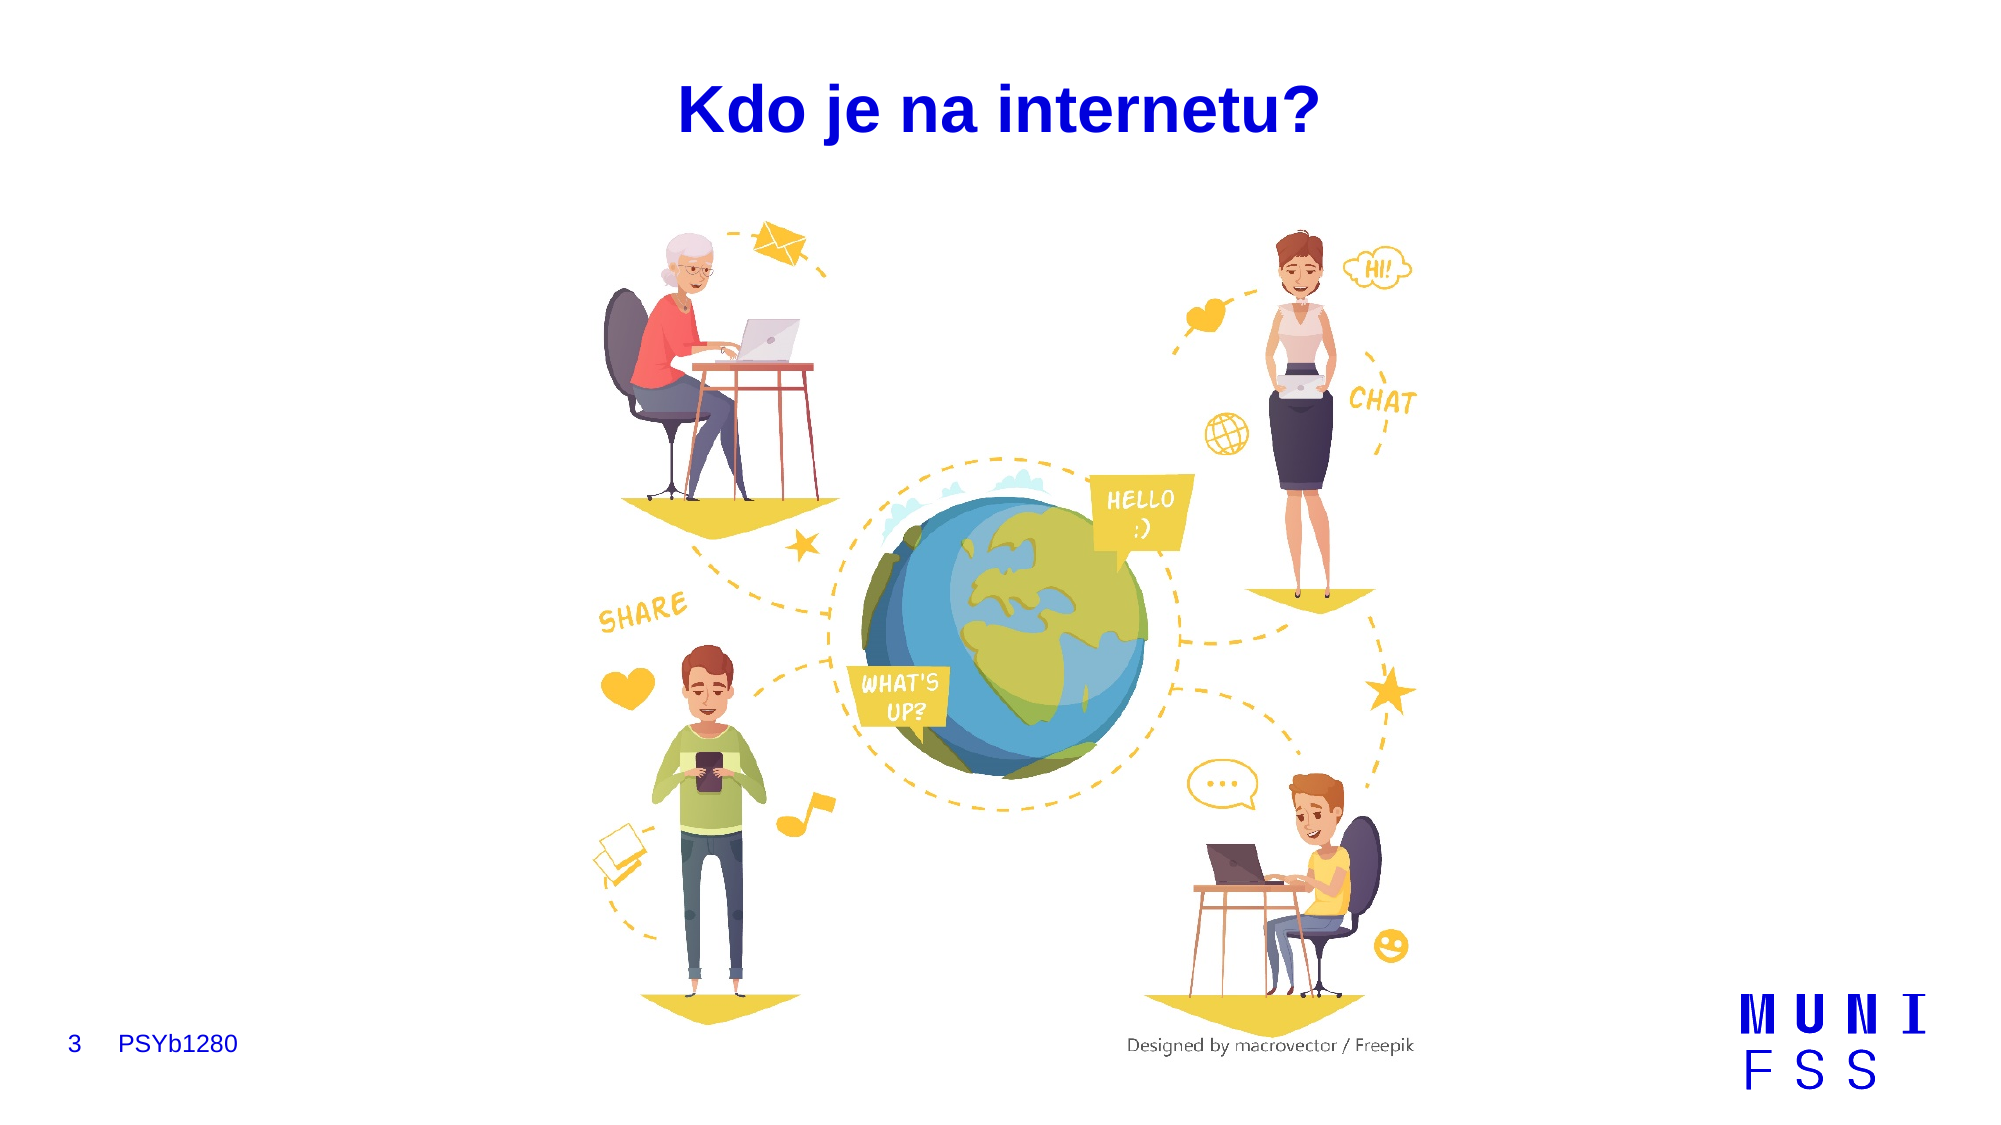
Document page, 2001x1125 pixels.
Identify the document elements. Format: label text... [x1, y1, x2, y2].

slide_number 3 [67, 1021, 110, 1063]
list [563, 191, 1437, 1065]
footer PSYb1280 [118, 1021, 558, 1063]
title Kdo je na internetu? [118, 62, 1883, 137]
